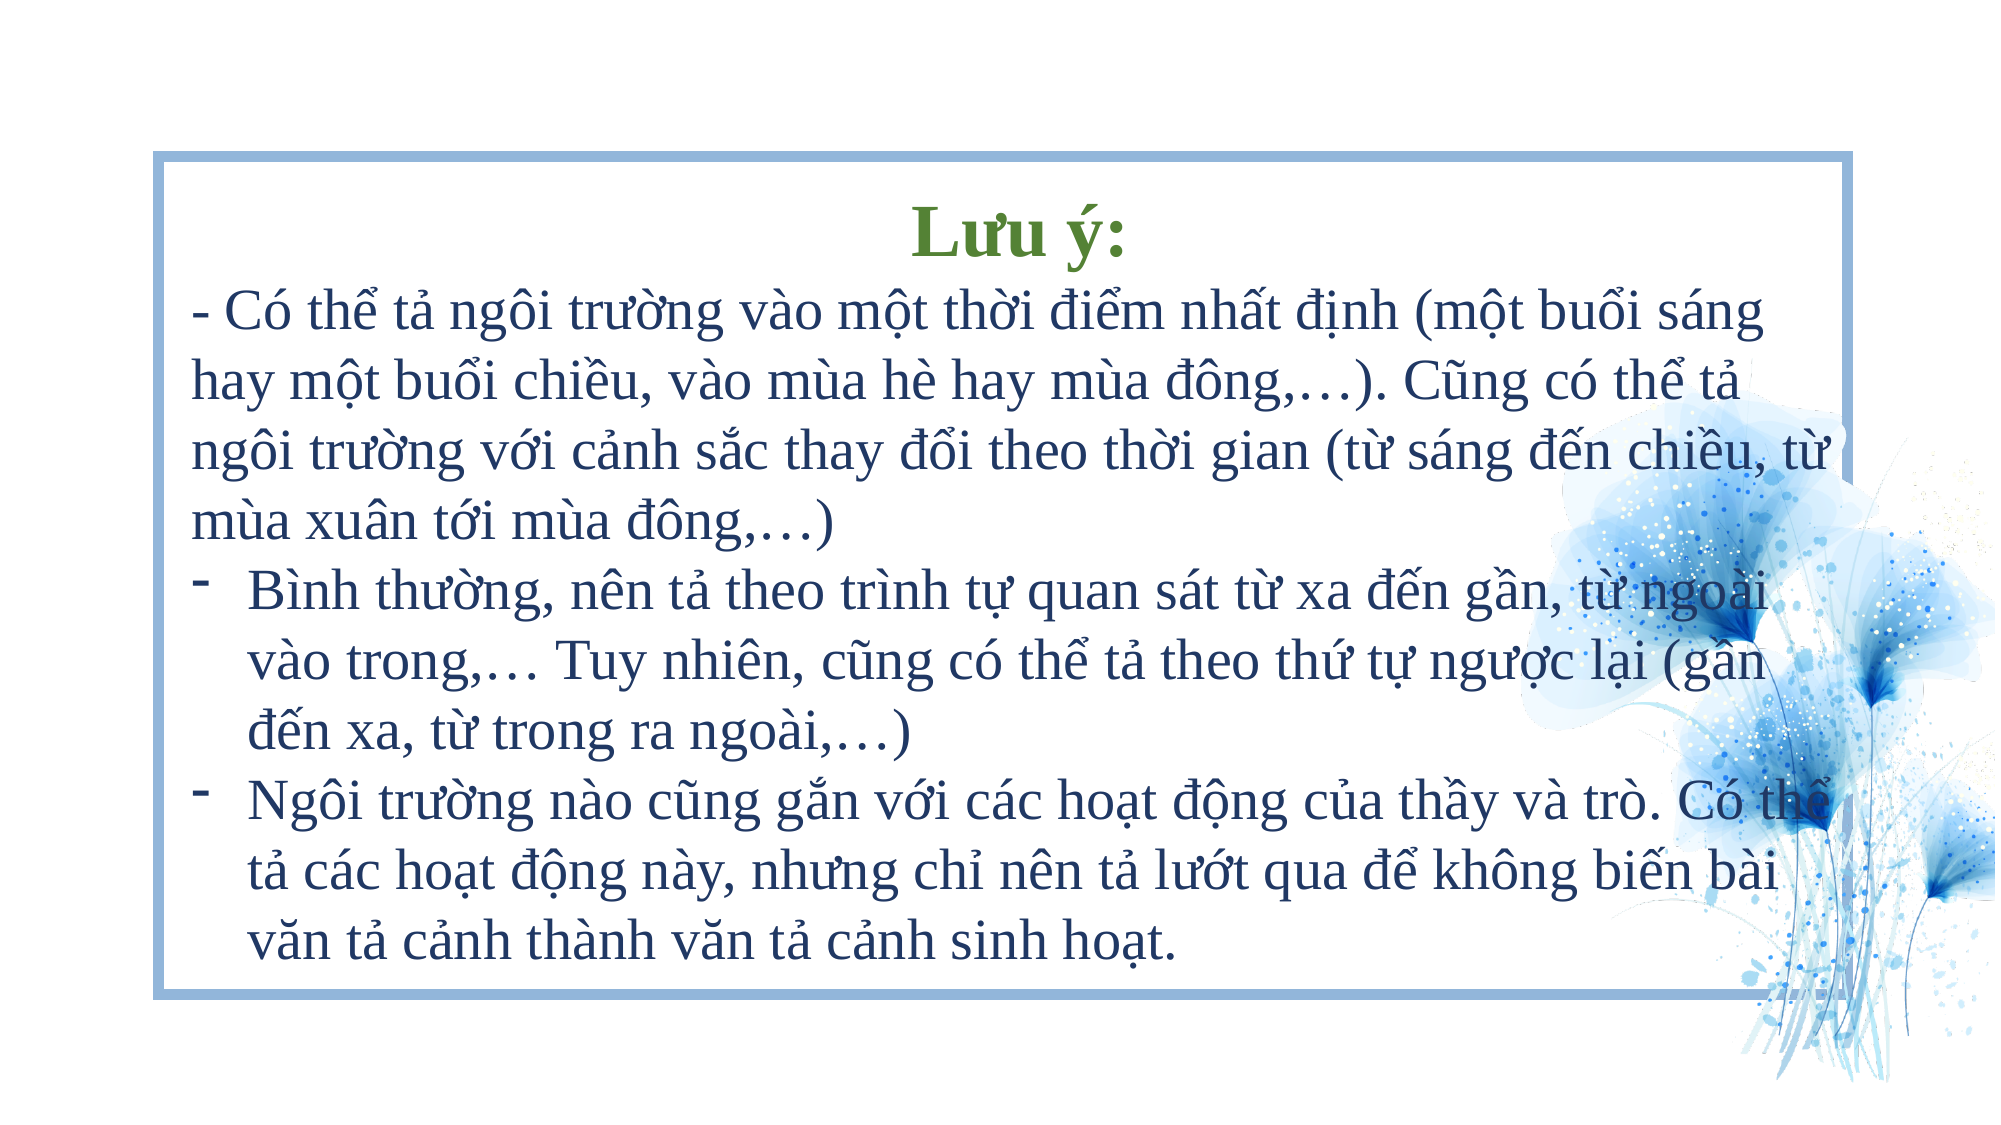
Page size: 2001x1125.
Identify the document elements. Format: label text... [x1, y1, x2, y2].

text_box Lưu ý: - Có thể tả ngôi trường vào một thời điểm nhất định (một buổi sáng hay một buổi chiều, vào mùa hè hay mùa đông,…). Cũng có thể tả ngôi trường với cảnh sắc thay đổi theo thời gian (từ sáng đến chiều, từ mùa xuân tới mùa đông,…) Bình thường, nên tả theo trình tự quan sát từ xa đến gần, từ ngoài vào trong,… Tuy nhiên, cũng có thể tả theo thứ tự ngược lại (gần đến xa, từ trong ra ngoài,…) Ngôi trường nào cũng gắn với các hoạt động của thầy và trò. Có thể tả các hoạt động này, nhưng chỉ nên tả lướt qua để không biến bài văn tả cảnh thành văn tả cảnh sinh hoạt. [176, 174, 1865, 1069]
text_box [158, 155, 1848, 995]
picture [1375, 307, 1995, 1125]
